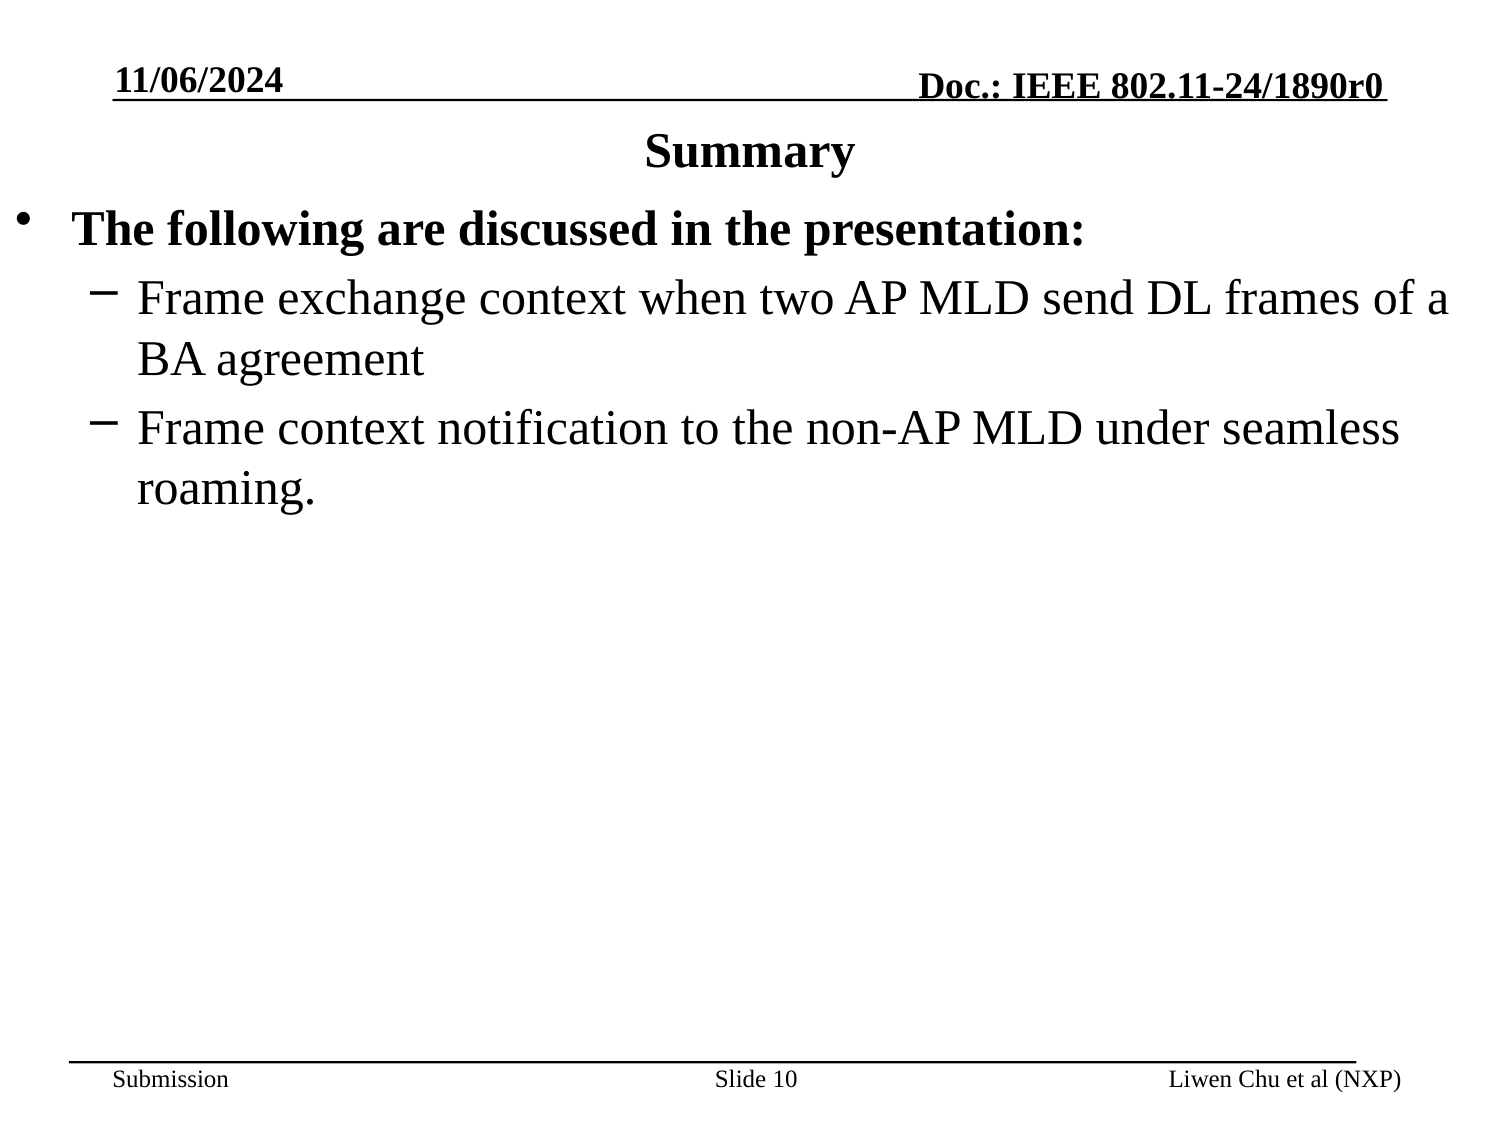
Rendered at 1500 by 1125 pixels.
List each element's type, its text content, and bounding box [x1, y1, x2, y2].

slide_number Slide 10 [712, 1061, 800, 1093]
footer Liwen Chu et al (NXP) [1165, 1061, 1402, 1093]
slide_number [114, 54, 288, 101]
title Summary [0, 95, 1500, 187]
list The following are discussed in the presentation: Frame exchange context when two AP MLD send DL frames of a BA agreement Frame context notification to the non-AP MLD under seamless roaming. [0, 187, 1500, 938]
